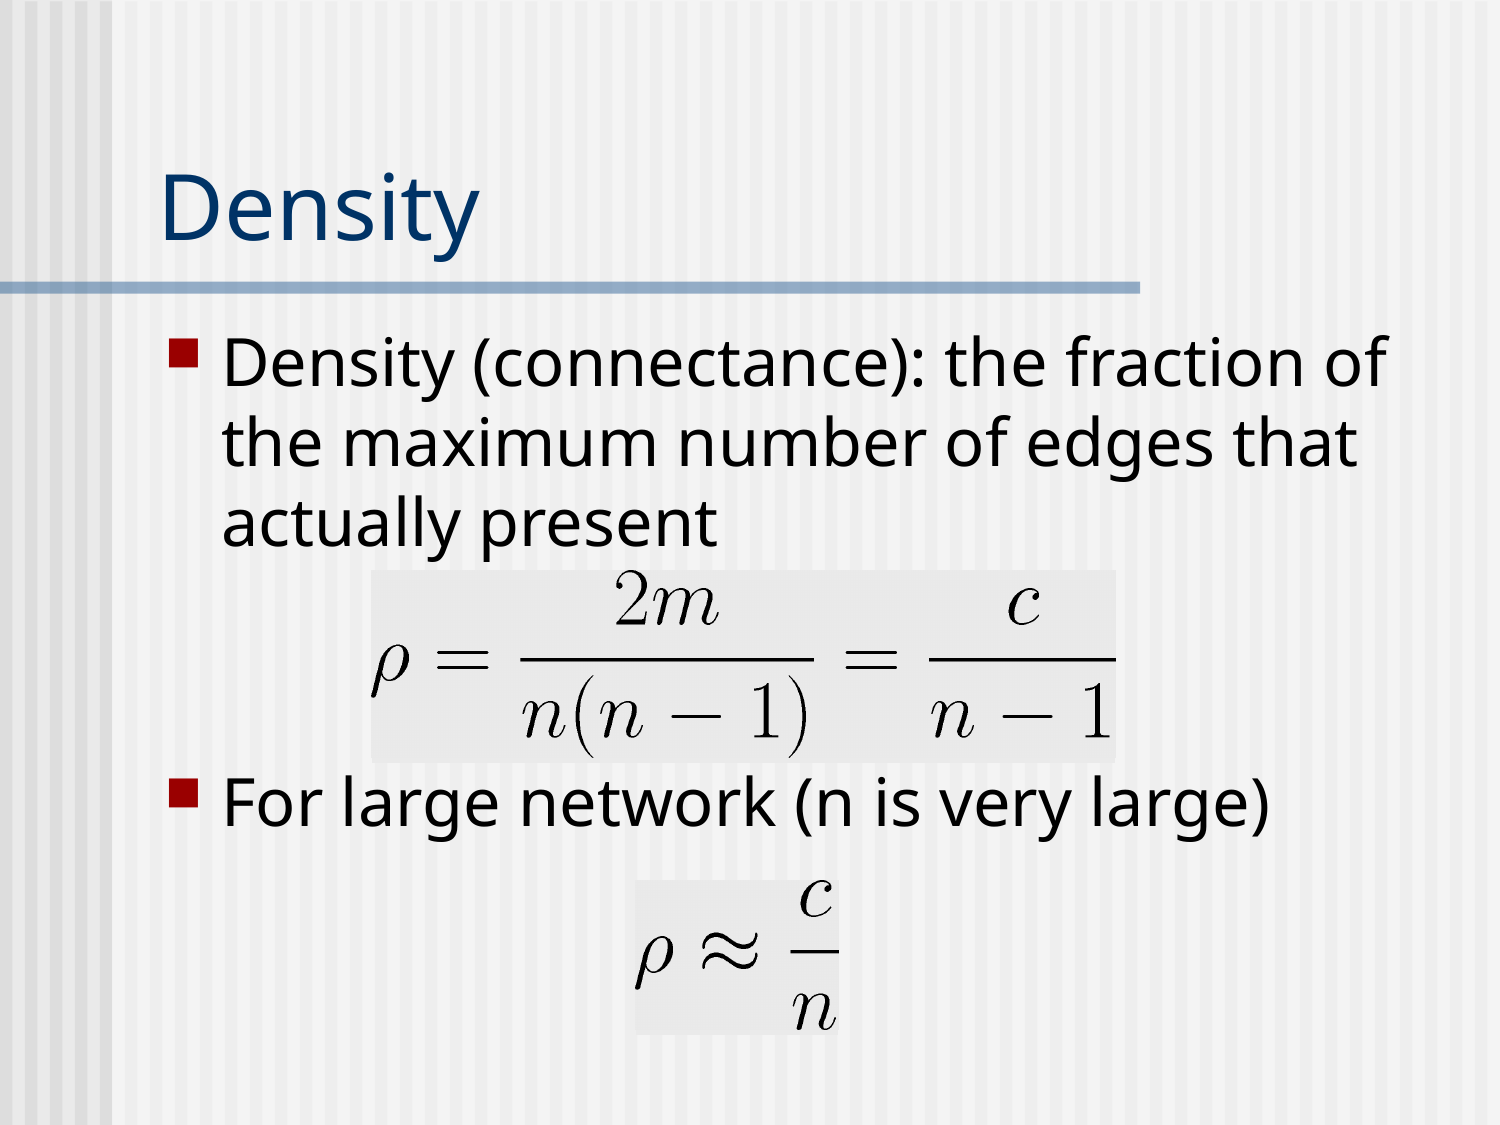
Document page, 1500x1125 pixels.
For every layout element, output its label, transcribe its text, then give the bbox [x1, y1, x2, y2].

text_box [369, 565, 1118, 764]
title Density [142, 139, 1483, 267]
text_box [633, 876, 841, 1036]
list Density (connectance): the fraction of the maximum number of edges that actually present For large network (n is very large) [149, 312, 1481, 1001]
